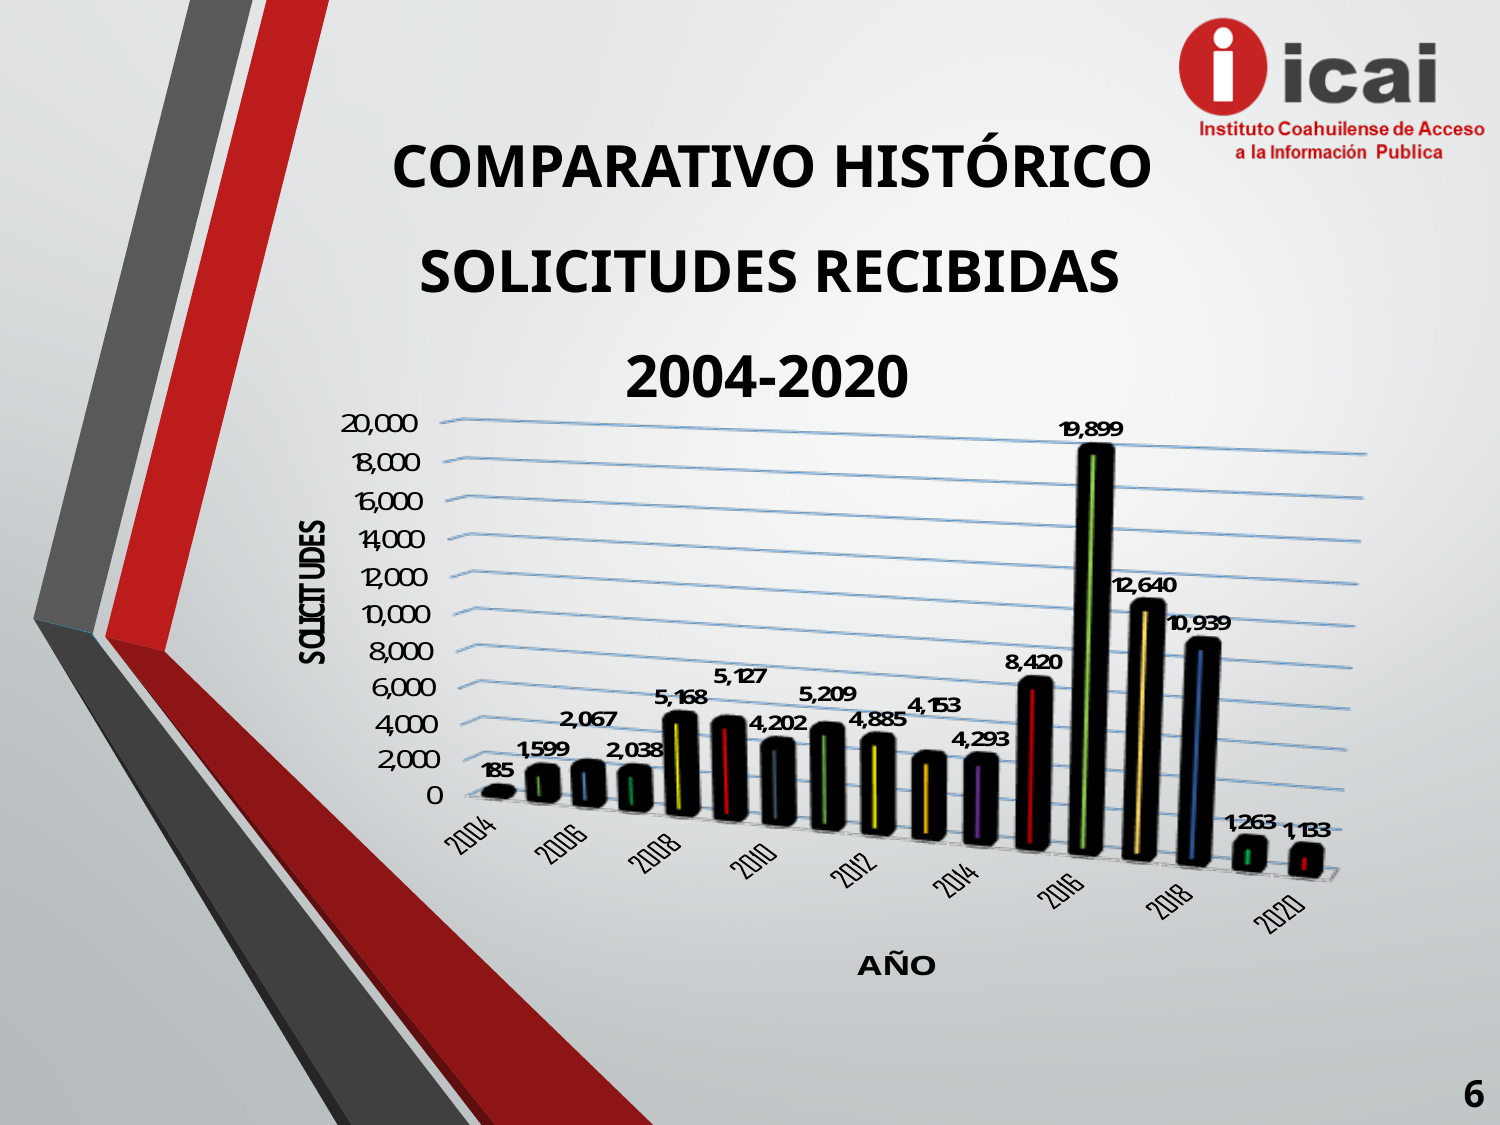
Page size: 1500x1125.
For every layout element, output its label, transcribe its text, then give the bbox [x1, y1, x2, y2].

slide_number 6 [1432, 1065, 1500, 1125]
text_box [161, 381, 1497, 1018]
picture [1178, 0, 1500, 175]
text_box COMPARATIVO HISTÓRICO SOLICITUDES RECIBIDAS 2004-2020 [376, 87, 1169, 381]
